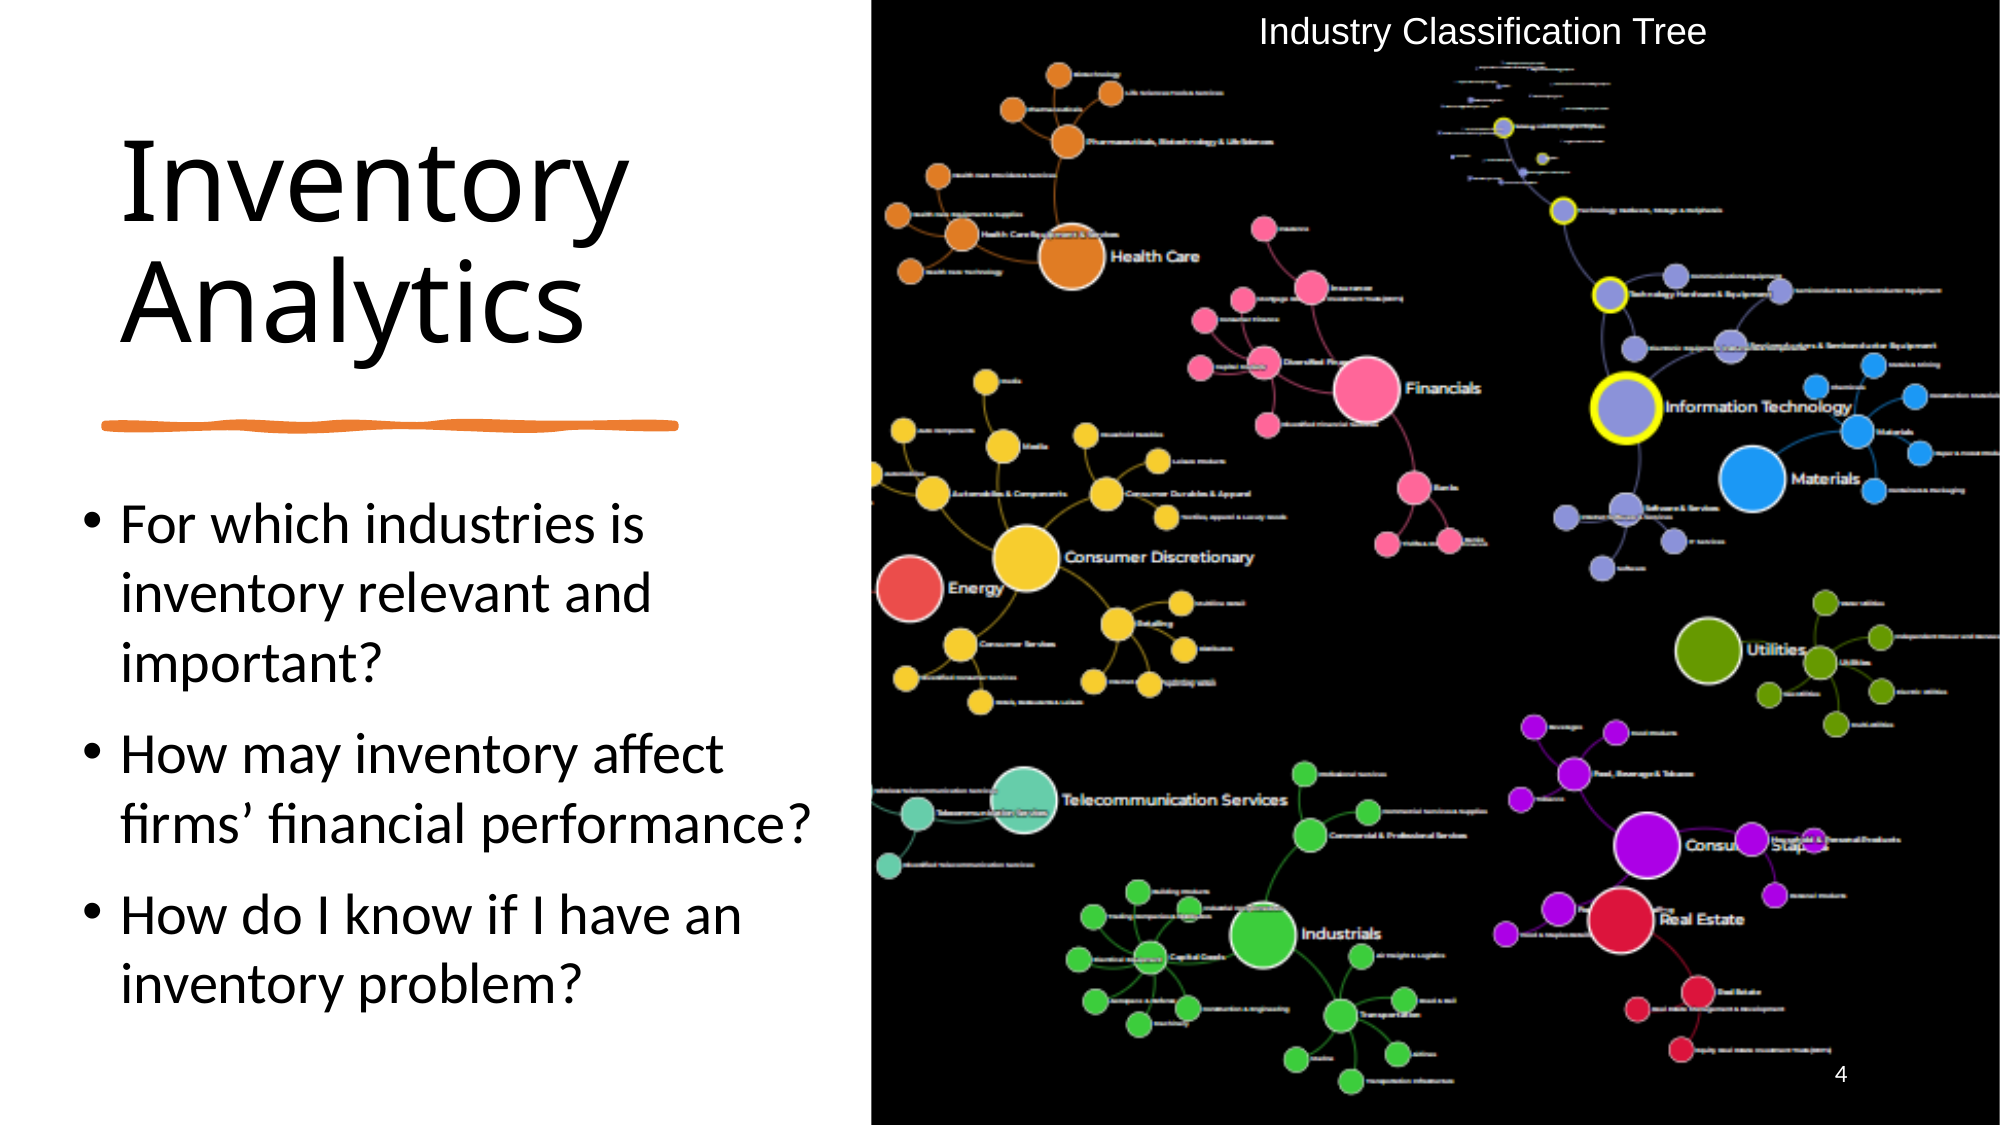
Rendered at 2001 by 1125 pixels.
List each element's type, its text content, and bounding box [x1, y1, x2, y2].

text_box [0, 0, 871, 1125]
text_box For which industries is inventory relevant and important? How may inventory affect firms’ financial performance? How do I know if I have an inventory problem? [67, 477, 834, 1049]
text_box [103, 421, 676, 431]
title Inventory Analytics [105, 53, 822, 375]
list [871, 0, 2000, 1125]
